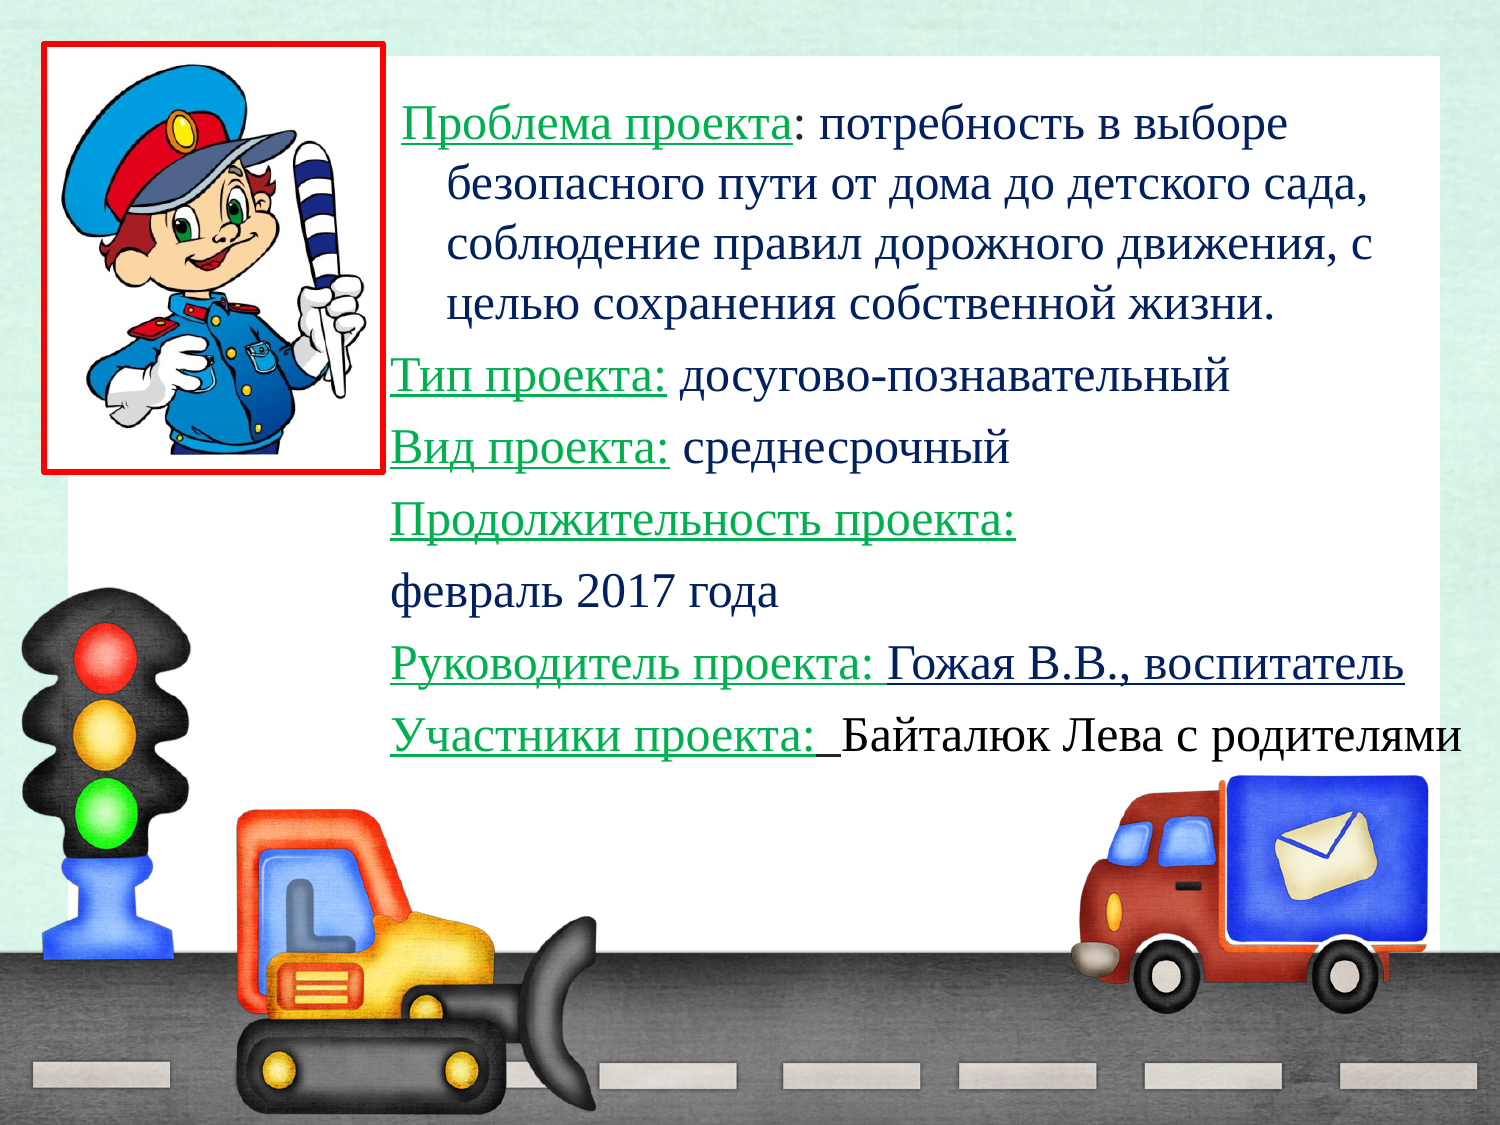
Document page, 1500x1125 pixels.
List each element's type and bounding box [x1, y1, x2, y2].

picture [46, 46, 381, 469]
list [0, 0, 1500, 1125]
